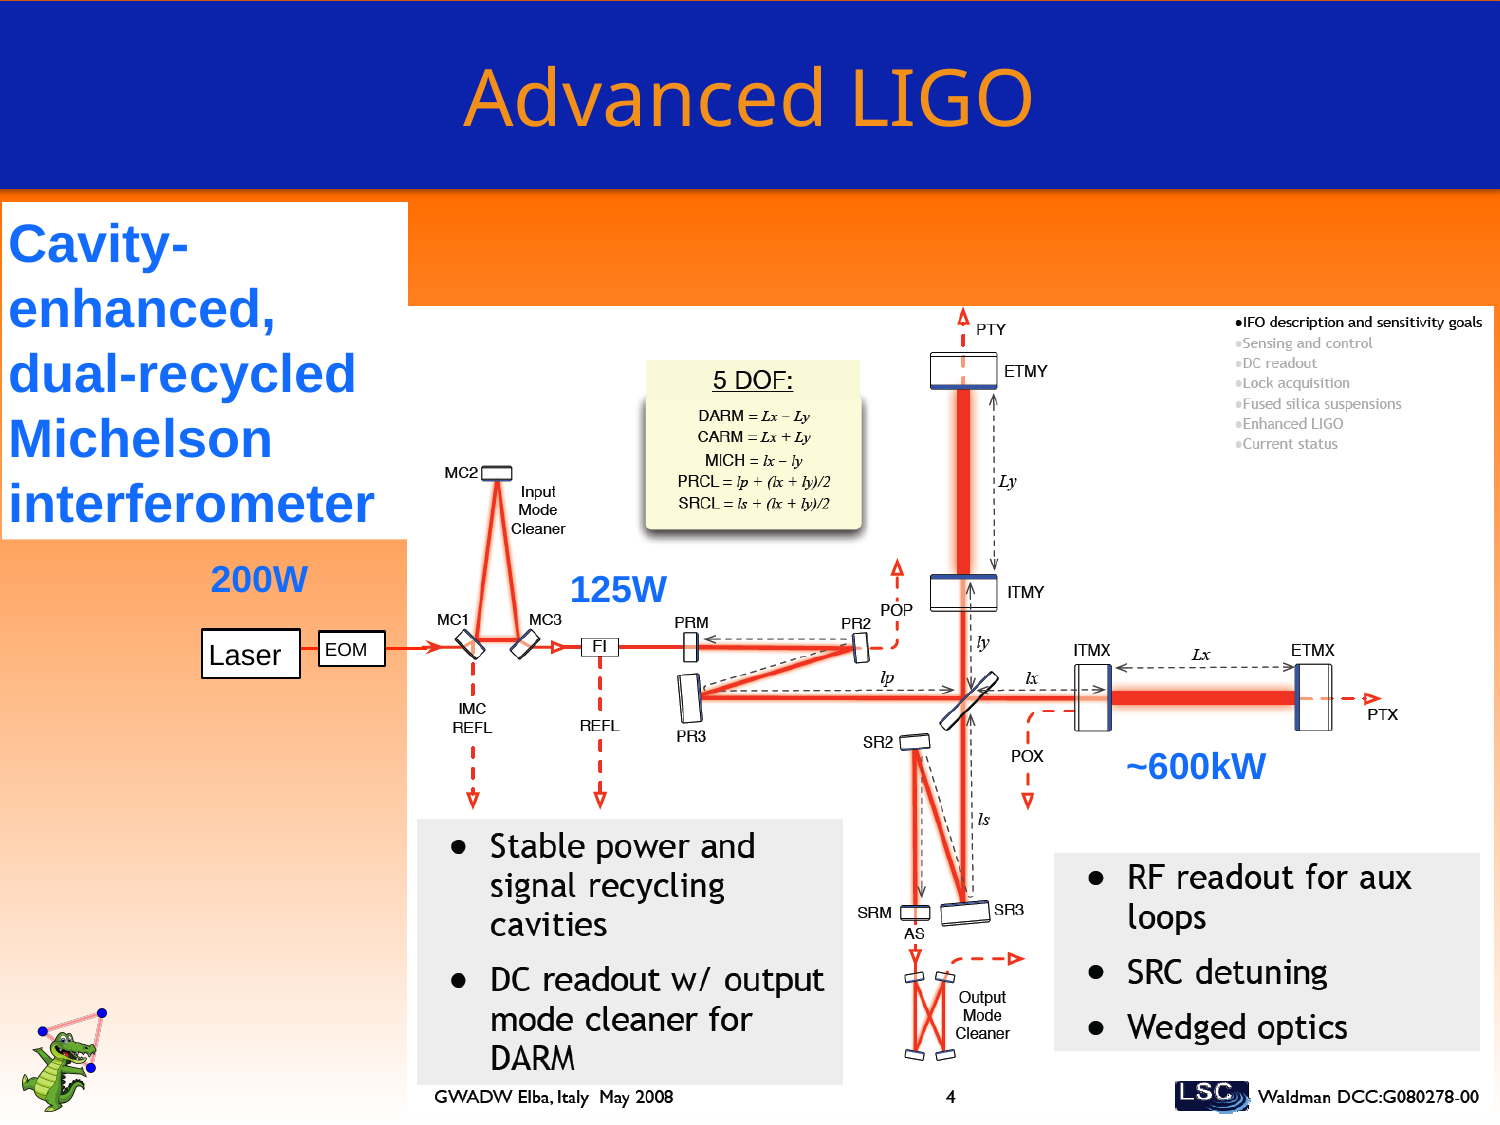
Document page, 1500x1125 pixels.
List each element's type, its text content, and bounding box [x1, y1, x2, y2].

text_box Cavity-enhanced, dual-recycled Michelson interferometer [2, 202, 408, 540]
text_box Advanced LIGO [463, 47, 1037, 143]
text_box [202, 306, 1494, 1119]
picture [22, 1008, 107, 1112]
